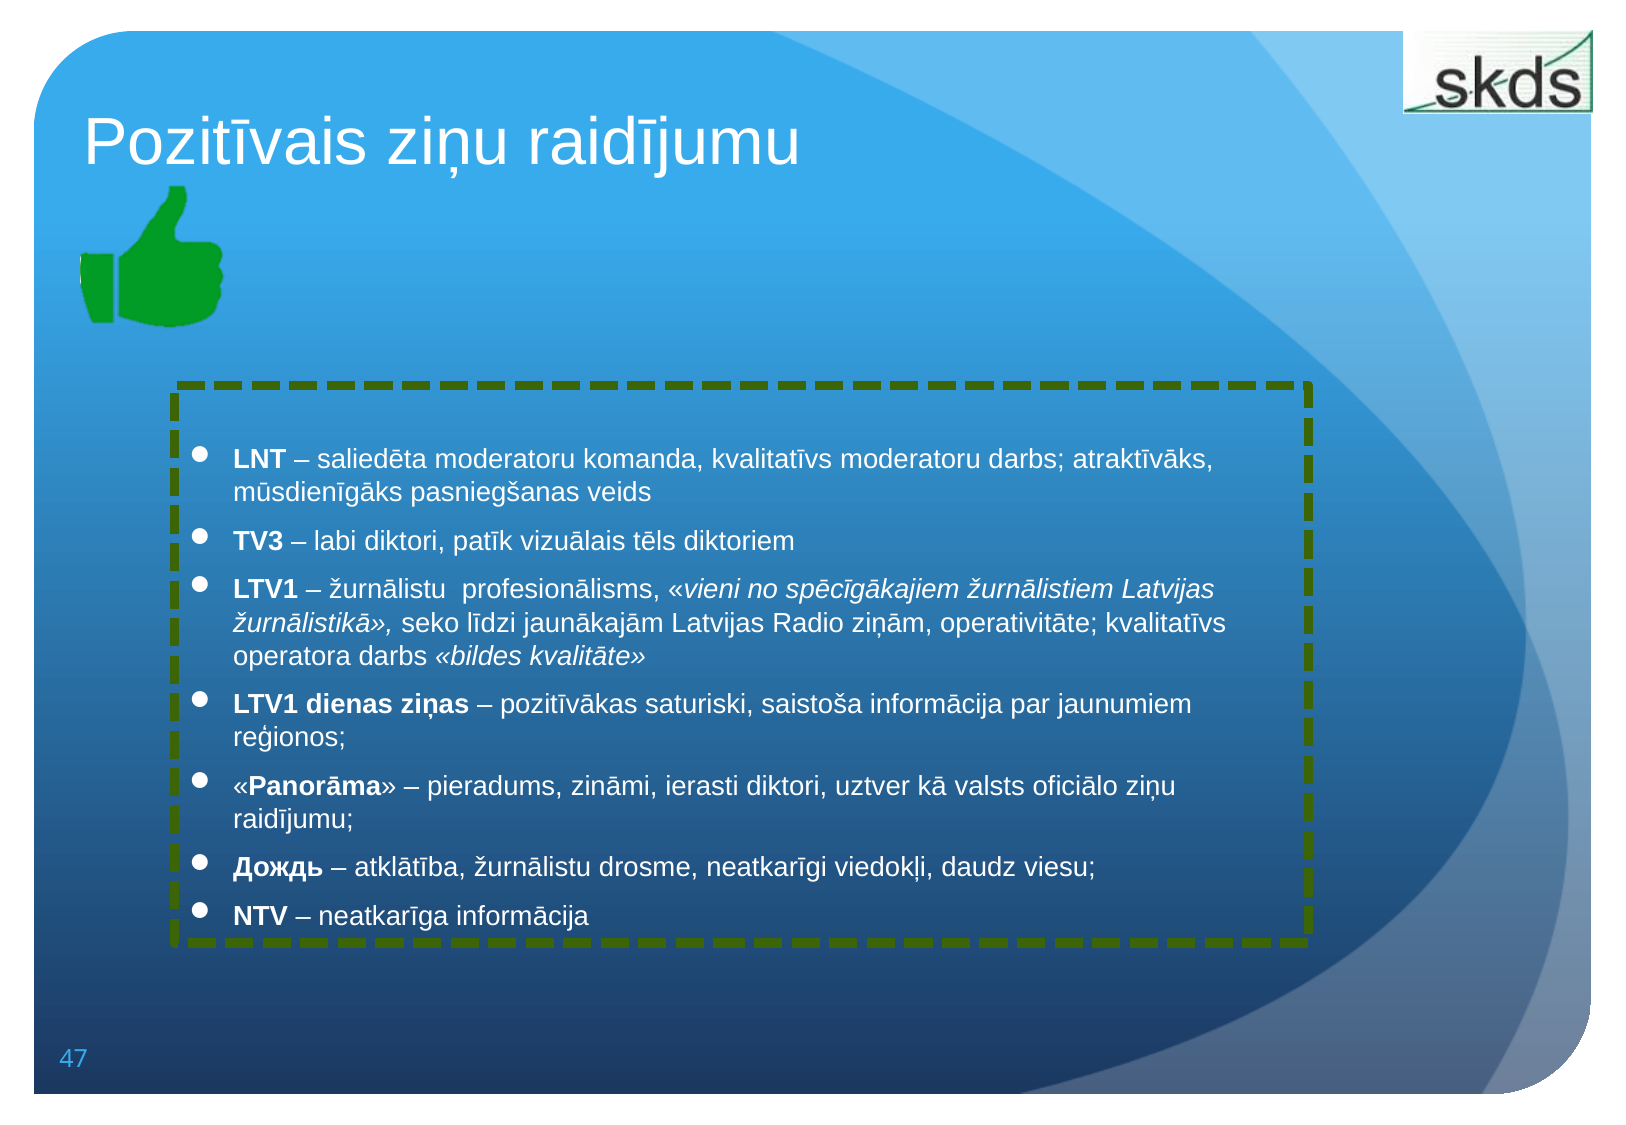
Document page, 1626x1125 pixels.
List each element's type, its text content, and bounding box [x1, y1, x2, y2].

picture [26, 30, 1596, 1094]
list LNT – saliedēta moderatoru komanda, kvalitatīvs moderatoru darbs; atraktīvāks, mūsdienīgāks pasniegšanas veids TV3 – labi diktori, patīk vizuālais tēls diktoriem LTV1 – žurnālistu profesionālisms, «vieni no spēcīgākajiem žurnālistiem Latvijas žurnālistikā», seko līdzi jaunākajām Latvijas Radio ziņām, operativitāte; kvalitatīvs operatora darbs «bildes kvalitāte» LTV1 dienas ziņas – pozitīvākas saturiski, saistoša informācija par jaunumiem reģionos; «Panorāma» – pieradums, zināmi, ierasti diktori, uztver kā valsts oficiālo ziņu raidījumu; Дождь – atklātība, žurnālistu drosme, neatkarīgi viedokļi, daudz viesu; NTV – neatkarīga informācija [174, 385, 1309, 944]
title Pozitīvais ziņu raidījumu [68, 90, 1416, 262]
slide_number 47 [44, 1035, 133, 1095]
